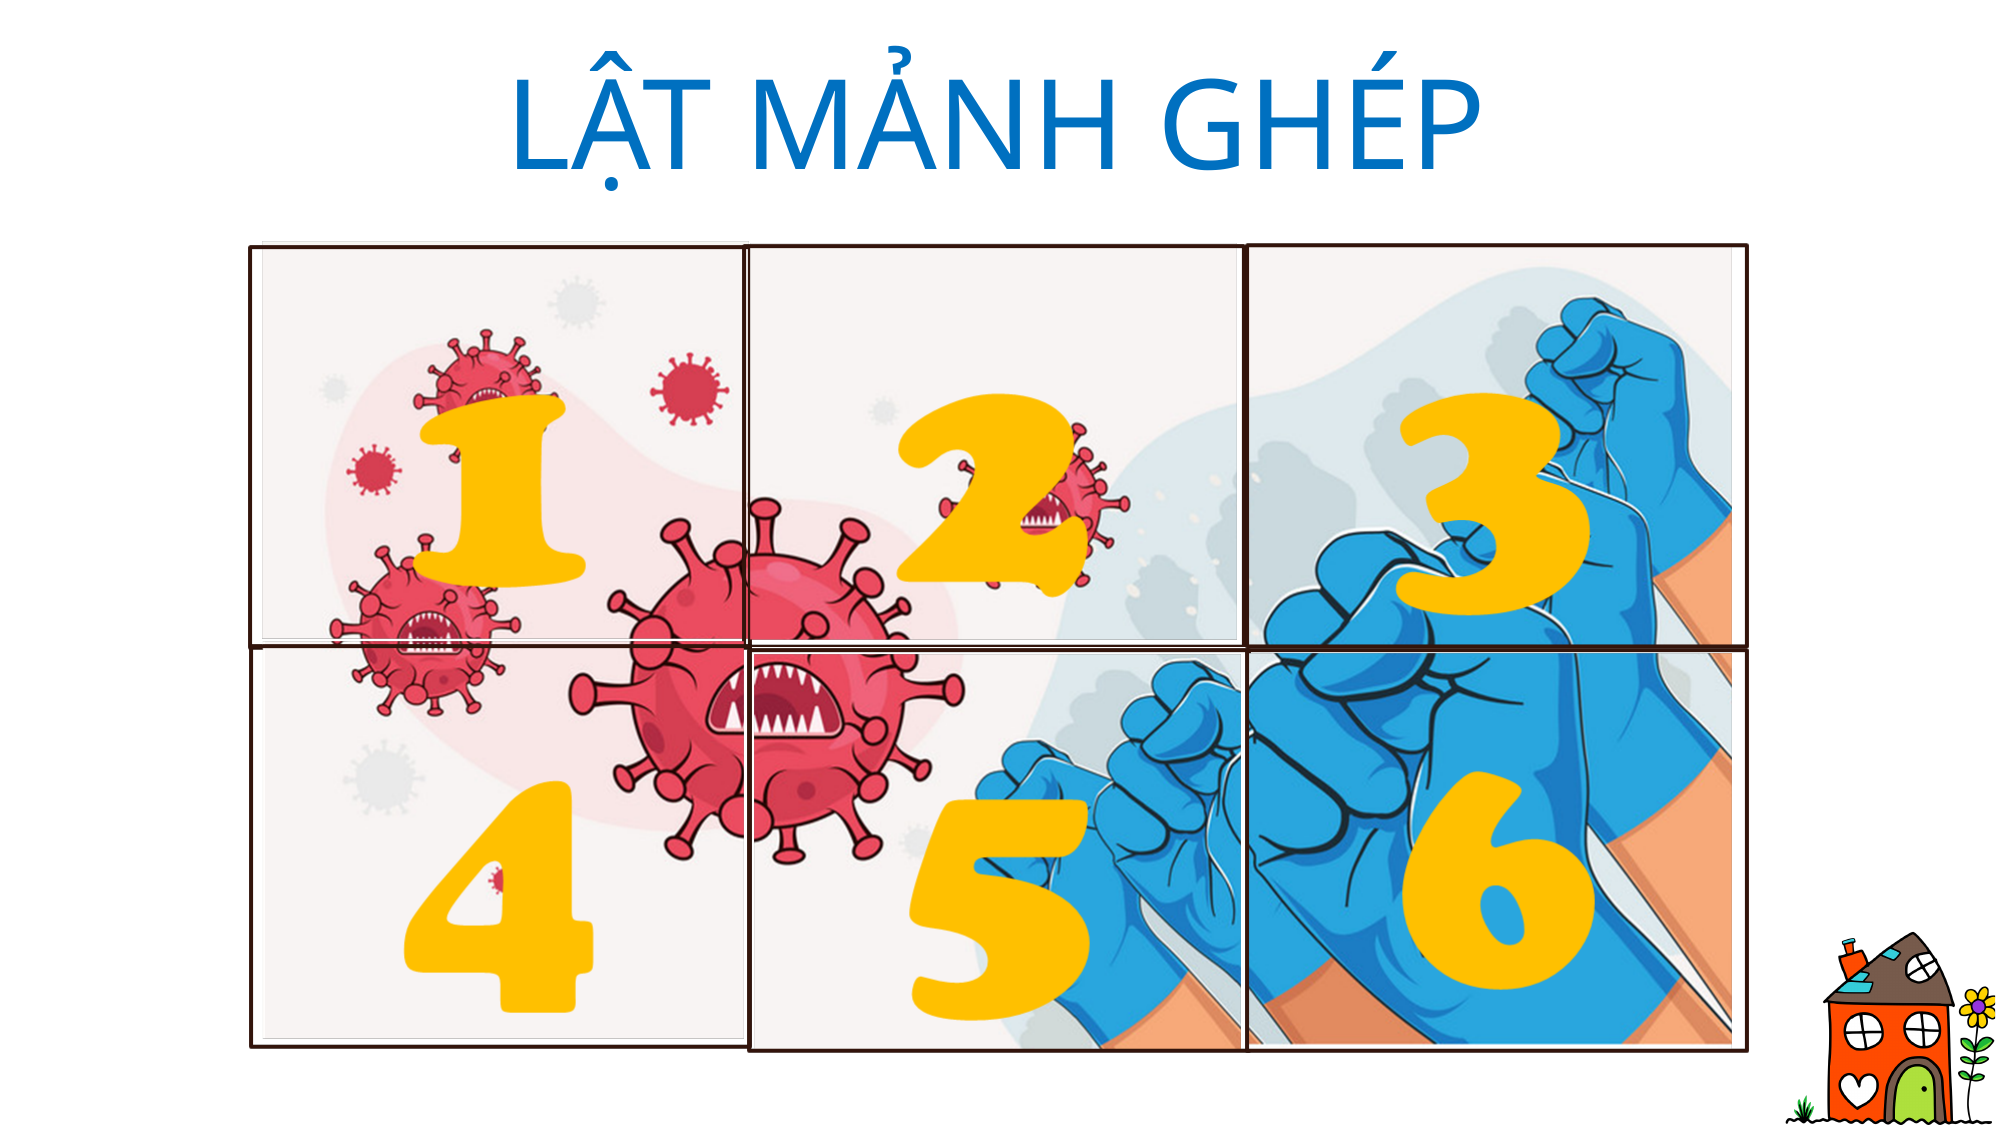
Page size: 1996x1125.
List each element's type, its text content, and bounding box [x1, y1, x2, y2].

text_box LẬT MẢNH GHÉP [236, 37, 1757, 158]
picture [208, 157, 1996, 1125]
